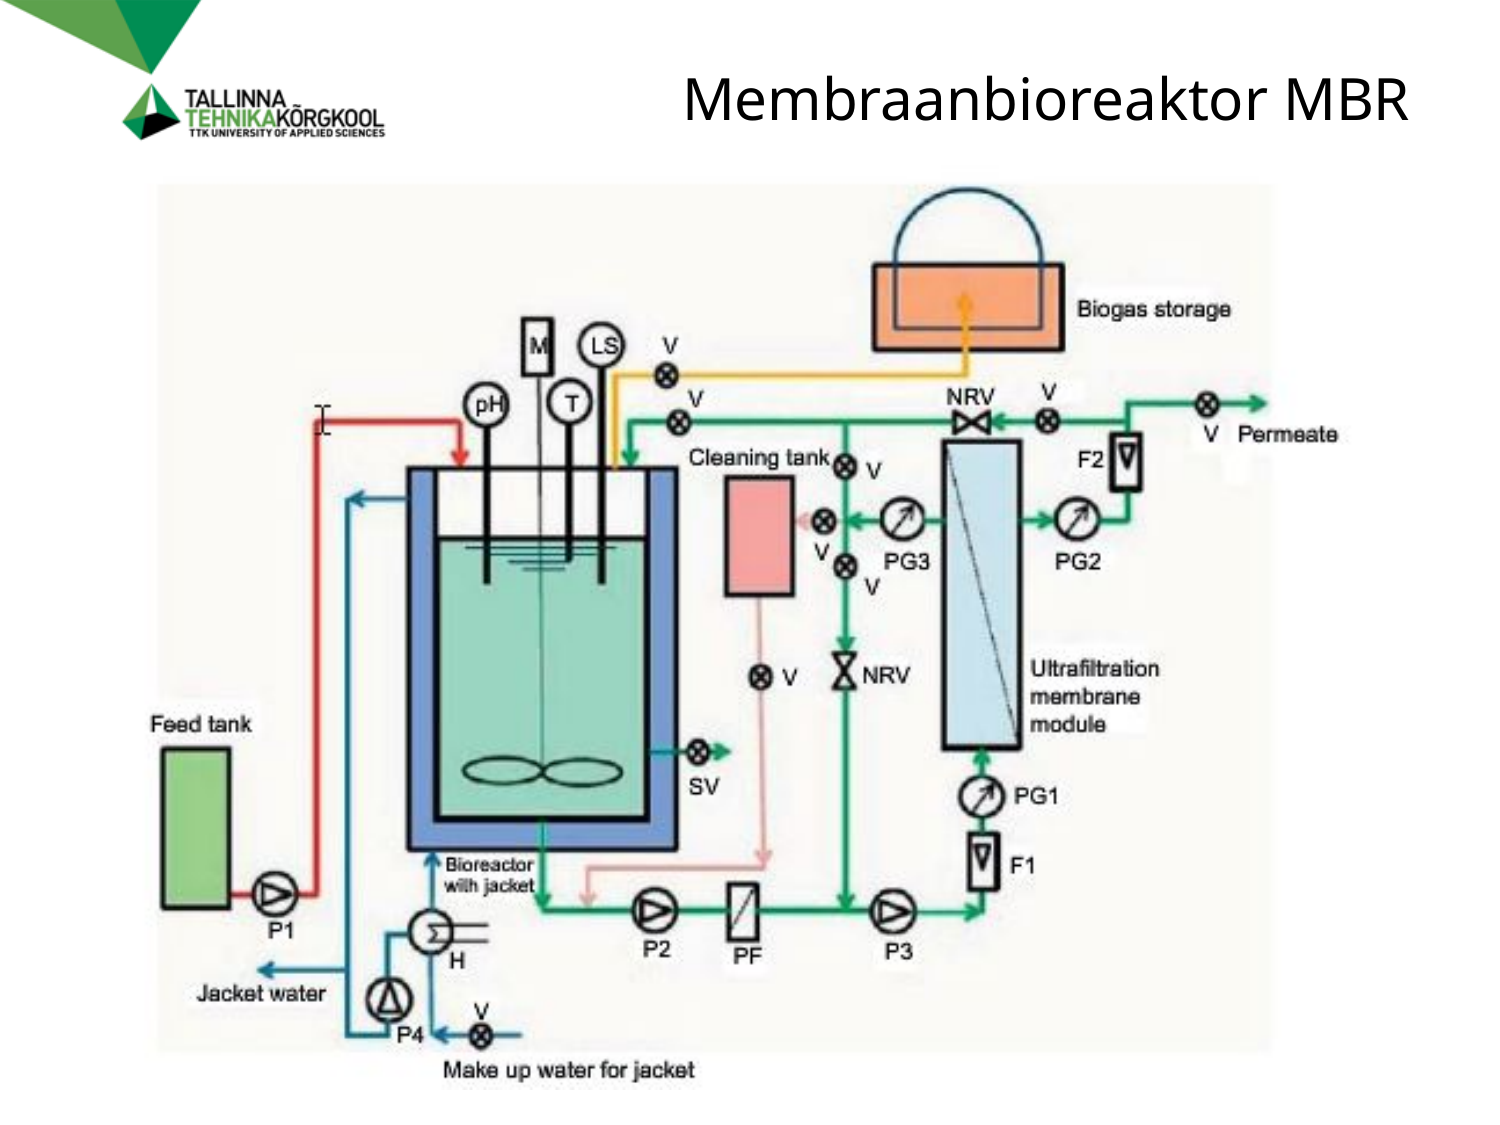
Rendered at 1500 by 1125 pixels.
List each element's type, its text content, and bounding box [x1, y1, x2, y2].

title Membraanbioreaktor MBR [466, 45, 1425, 149]
picture [0, 0, 1500, 1125]
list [109, 148, 1423, 1090]
